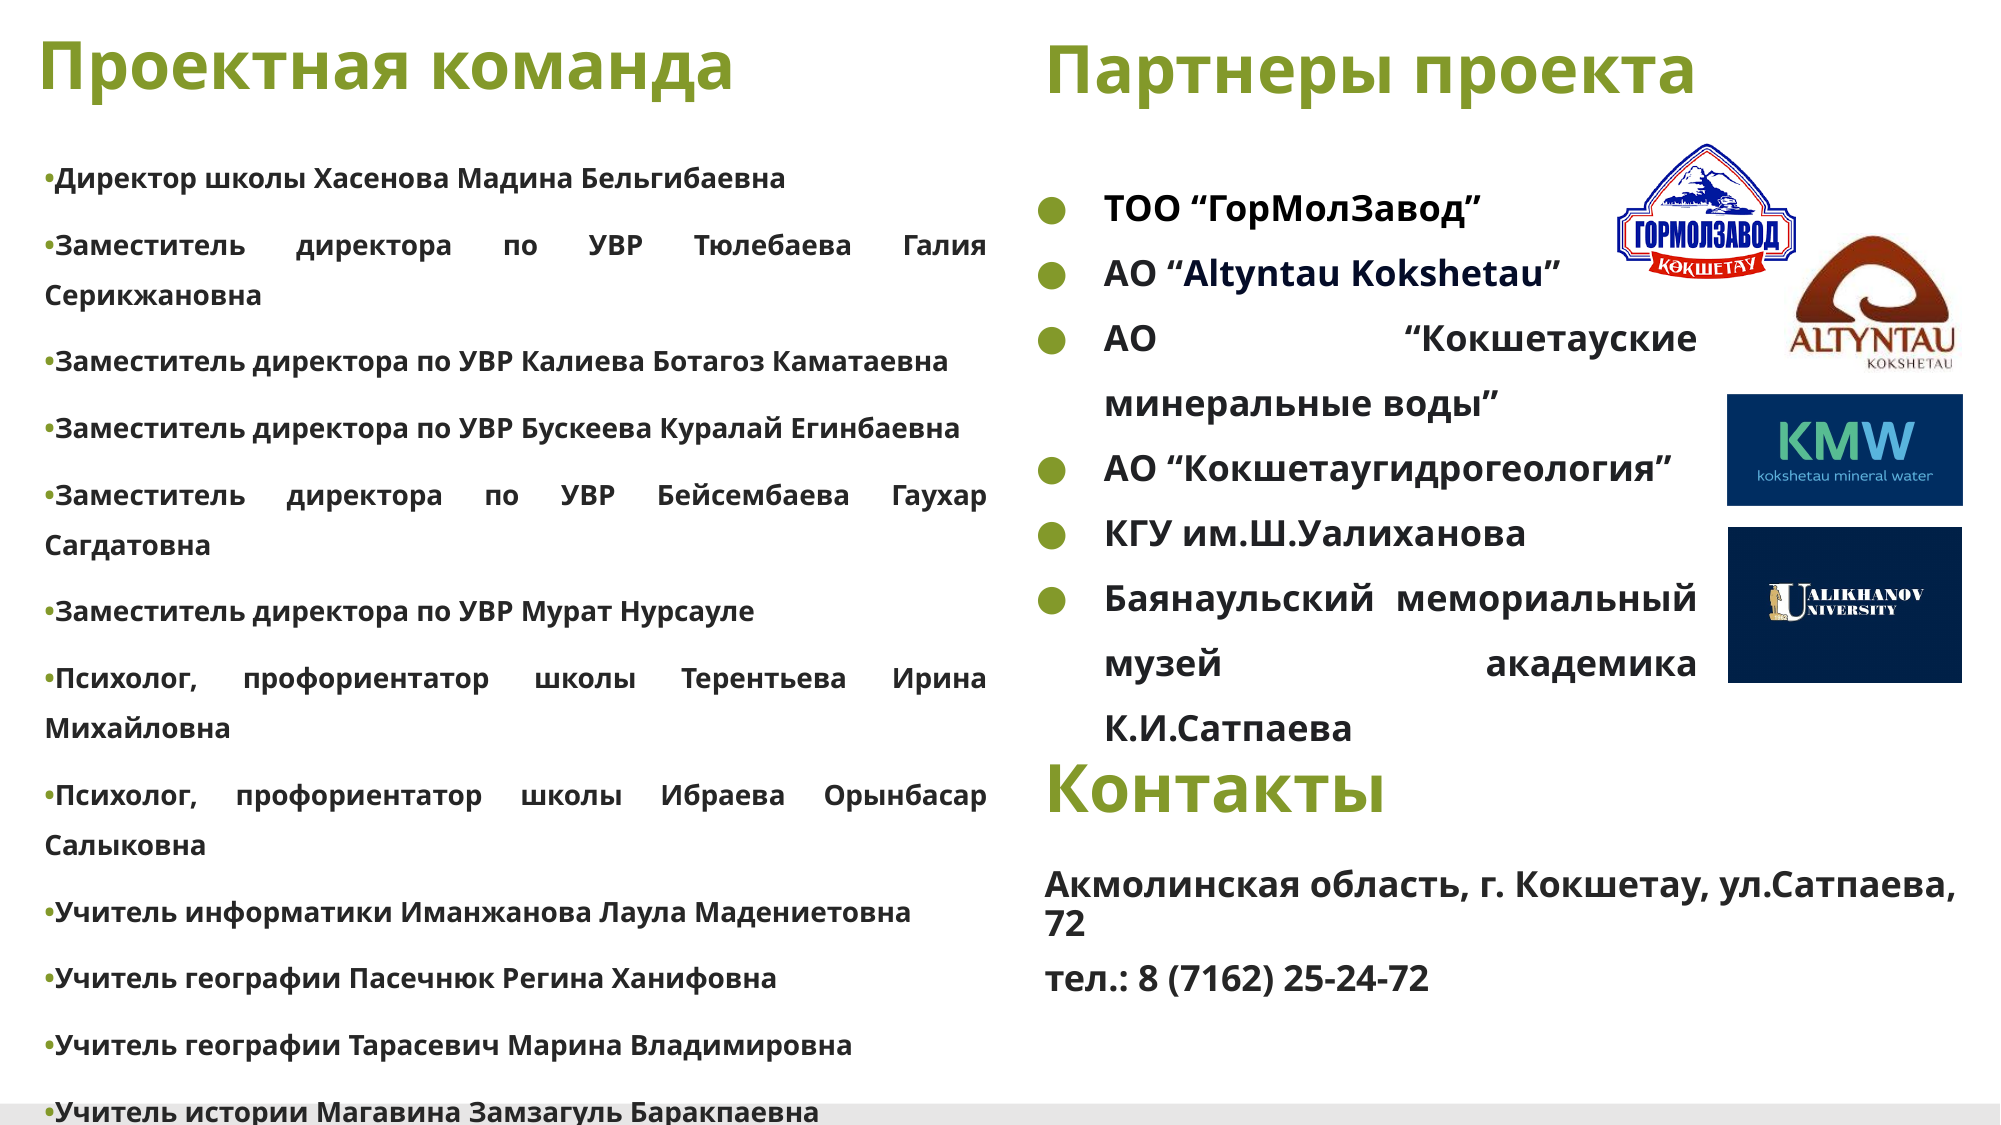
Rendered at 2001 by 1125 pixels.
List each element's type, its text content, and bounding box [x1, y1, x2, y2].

title Проектная команда [17, 19, 950, 125]
picture [1617, 143, 1962, 373]
picture [1728, 527, 1962, 683]
title Контакты [1024, 735, 1957, 846]
list •Директор школы Хасенова Мадина Бельгибаевна •Заместитель директора по УВР Тюлебаева Галия Серикжановна •Заместитель директора по УВР Калиева Ботагоз Каматаевна •Заместитель директора по УВР Бускеева Куралай Егинбаевна •Заместитель директора по УВР Бейсембаева Гаухар Сагдатовна •Заместитель директора по УВР Мурат Нурсауле •Психолог, профориентатор школы Терентьева Ирина Михайловна •Психолог, профориентатор школы Ибраева Орынбасар Салыковна •Учитель информатики Иманжанова Лаула Мадениетовна •Учитель географии Пасечнюк Регина Ханифовна •Учитель географии Тарасевич Марина Владимировна •Учитель истории Магавина Замзагуль Баракпаевна •Учитель истории Кузьмина Юлия федоровна [24, 124, 1008, 1094]
title Партнеры проекта [1024, 25, 1957, 119]
list ТОО “ГорМолЗавод” АО “Altyntau Kokshetau” АО “Кокшетауские минеральные воды” АО “Кокшетаугидрогеология” КГУ им.Ш.Уалиханова Баянаульский мемориальный музей академика К.И.Сатпаева [983, 143, 1719, 788]
list Акмолинская область, г. Кокшетау, ул.Сатпаева, 72 тел.: 8 (7162) 25-24-72 [1024, 846, 1984, 1017]
picture [1727, 394, 1963, 506]
